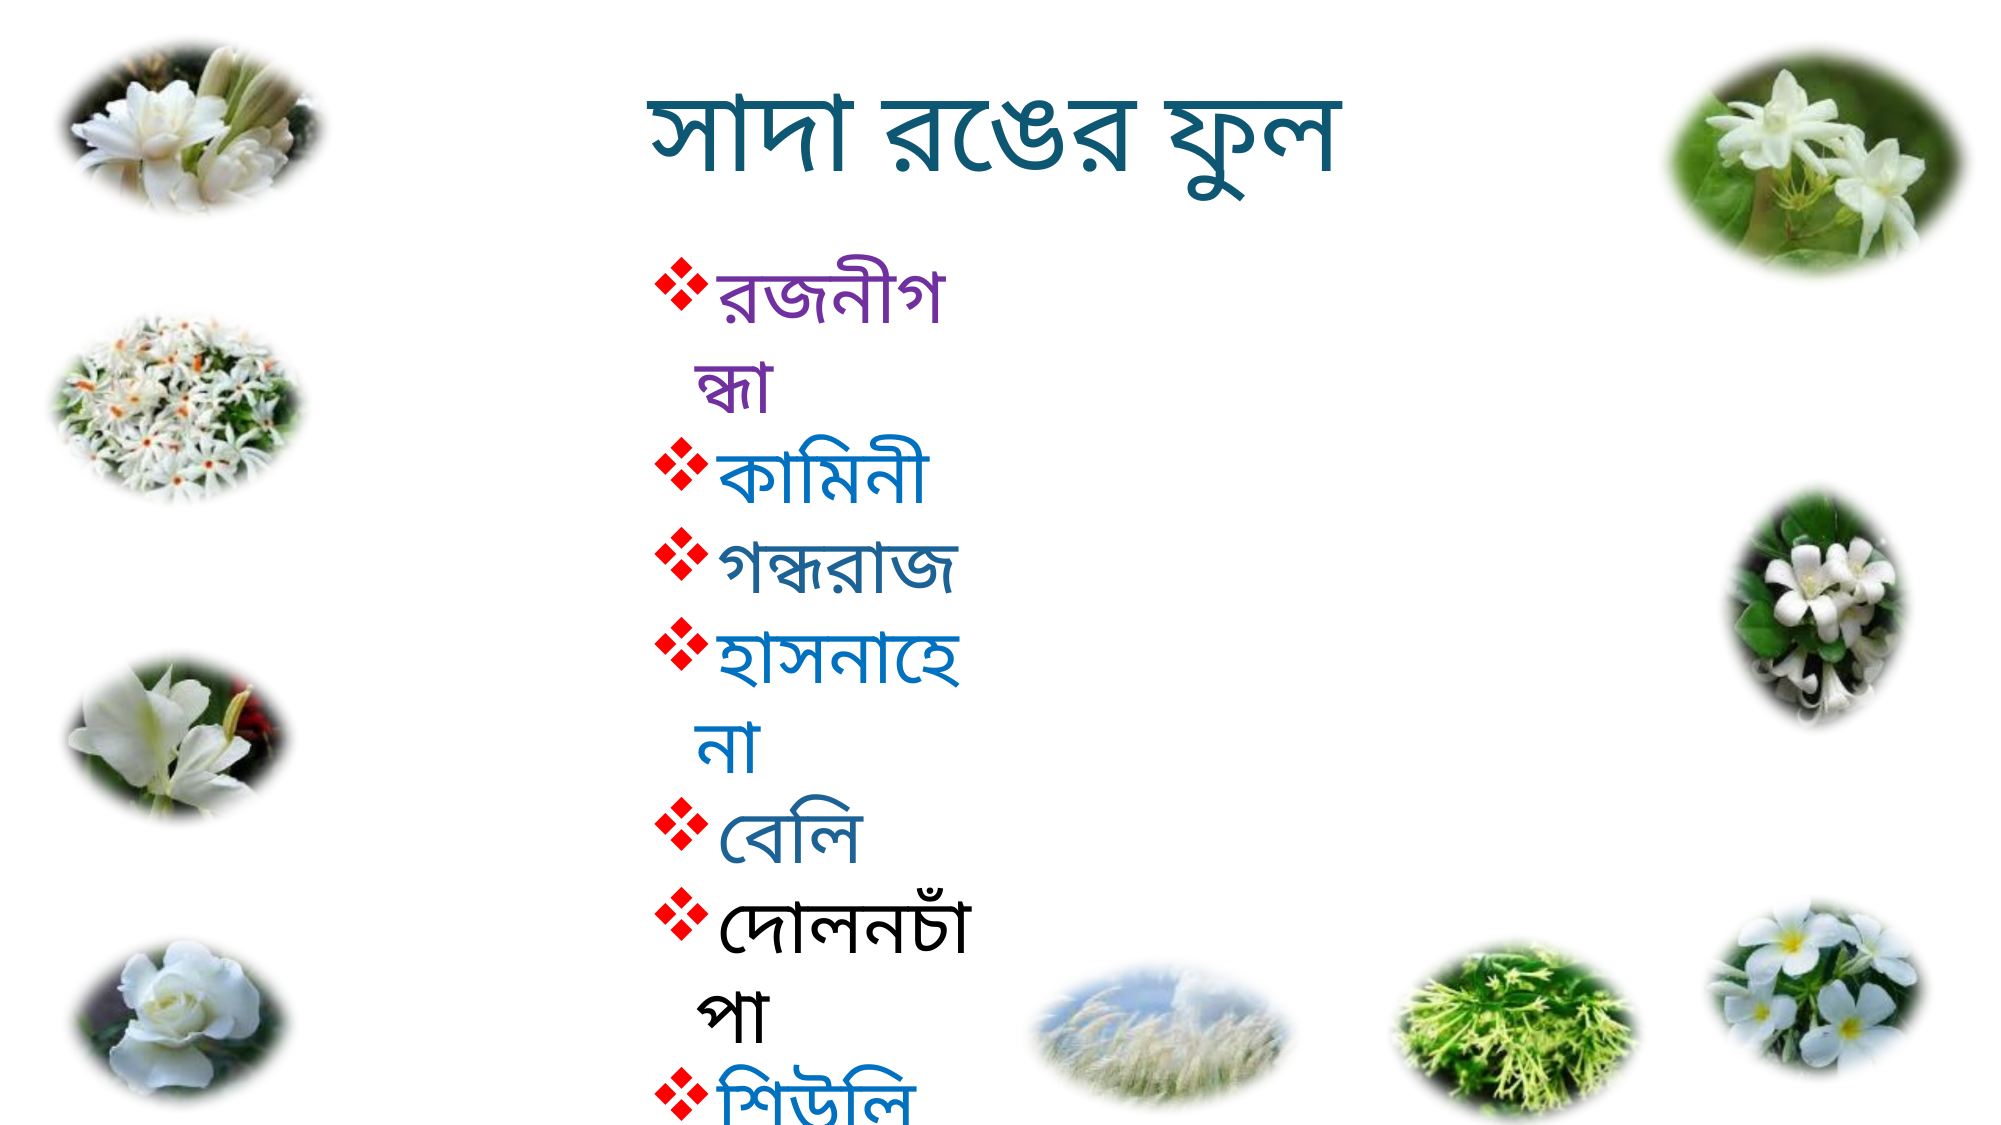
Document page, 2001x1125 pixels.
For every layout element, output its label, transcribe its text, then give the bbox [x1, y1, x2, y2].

picture [56, 930, 305, 1117]
picture [51, 643, 305, 834]
text_box সাদা রঙের ফুল [633, 51, 1459, 202]
picture [1652, 36, 1981, 291]
picture [1013, 952, 1311, 1120]
picture [38, 302, 318, 512]
picture [1712, 472, 1920, 741]
picture [1694, 890, 1940, 1090]
picture [1380, 930, 1653, 1125]
picture [45, 30, 339, 226]
text_box রজনীগন্ধা কামিনী গন্ধরাজ হাসনাহেনা বেলি দোলনচাঁপা শিউলি টগর কাশফুল [633, 240, 1014, 1125]
